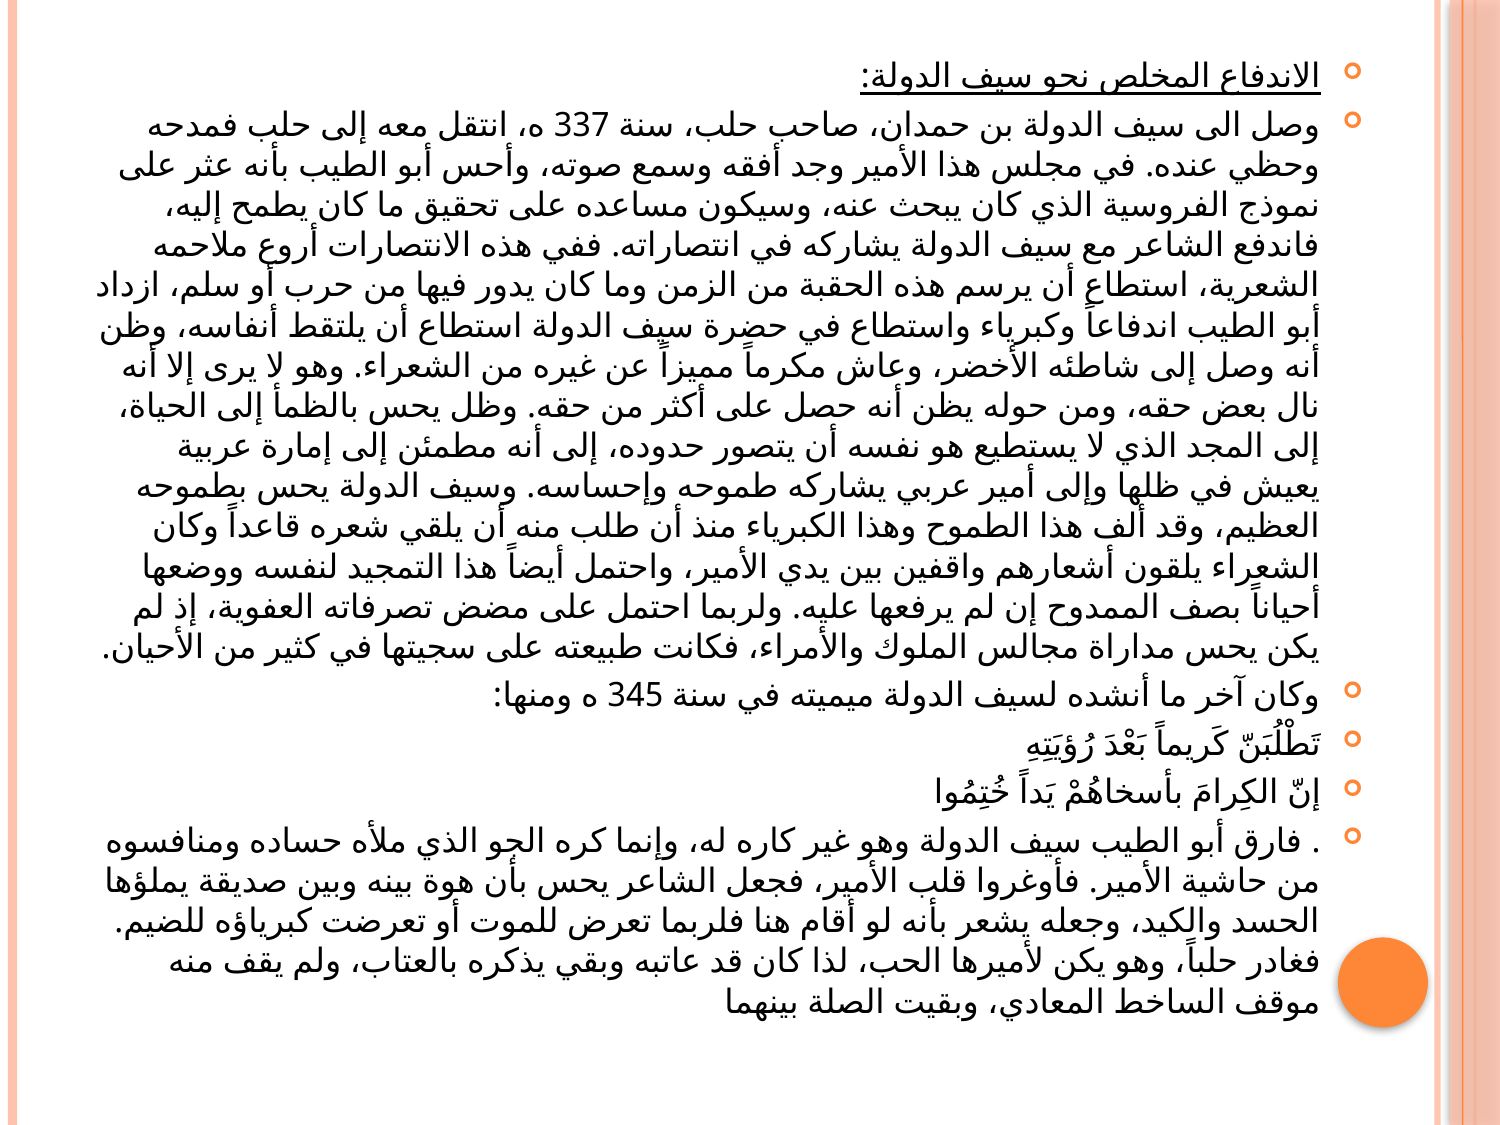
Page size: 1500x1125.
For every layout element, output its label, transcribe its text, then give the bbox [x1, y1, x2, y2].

list الاندفاع المخلص نحو سيف الدولة: وصل الى سيف الدولة بن حمدان، صاحب حلب، سنة 337 ه، انتقل معه إلى حلب فمدحه وحظي عنده. في مجلس هذا الأمير وجد أفقه وسمع صوته، وأحس أبو الطيب بأنه عثر على نموذج الفروسية الذي كان يبحث عنه، وسيكون مساعده على تحقيق ما كان يطمح إليه، فاندفع الشاعر مع سيف الدولة يشاركه في انتصاراته. ففي هذه الانتصارات أروع ملاحمه الشعرية، استطاع أن يرسم هذه الحقبة من الزمن وما كان يدور فيها من حرب أو سلم، ازداد أبو الطيب اندفاعاً وكبرياء واستطاع في حضرة سيف الدولة استطاع أن يلتقط أنفاسه، وظن أنه وصل إلى شاطئه الأخضر، وعاش مكرماً مميزاً عن غيره من الشعراء. وهو لا يرى إلا أنه نال بعض حقه، ومن حوله يظن أنه حصل على أكثر من حقه. وظل يحس بالظمأ إلى الحياة، إلى المجد الذي لا يستطيع هو نفسه أن يتصور حدوده، إلى أنه مطمئن إلى إمارة عربية يعيش في ظلها وإلى أمير عربي يشاركه طموحه وإحساسه. وسيف الدولة يحس بطموحه العظيم، وقد ألف هذا الطموح وهذا الكبرياء منذ أن طلب منه أن يلقي شعره قاعداً وكان الشعراء يلقون أشعارهم واقفين بين يدي الأمير، واحتمل أيضاً هذا التمجيد لنفسه ووضعها أحياناً بصف الممدوح إن لم يرفعها عليه. ولربما احتمل على مضض تصرفاته العفوية، إذ لم يكن يحس مداراة مجالس الملوك والأمراء، فكانت طبيعته على سجيتها في كثير من الأحيان. وكان آخر ما أنشده لسيف الدولة ميميته في سنة 345 ه ومنها: تَطْلُبَنّ كَريماً بَعْدَ رُؤيَتِهِ إنّ الكِرامَ بأسخاهُمْ يَداً خُتِمُوا . فارق أبو الطيب سيف الدولة وهو غير كاره له، وإنما كره الجو الذي ملأه حساده ومنافسوه من حاشية الأمير. فأوغروا قلب الأمير، فجعل الشاعر يحس بأن هوة بينه وبين صديقة يملؤها الحسد والكيد، وجعله يشعر بأنه لو أقام هنا فلربما تعرض للموت أو تعرضت كبرياؤه للضيم. فغادر حلباً، وهو يكن لأميرها الحب، لذا كان قد عاتبه وبقي يذكره بالعتاب، ولم يقف منه موقف الساخط المعادي، وبقيت الصلة بينهما [75, 46, 1372, 1062]
